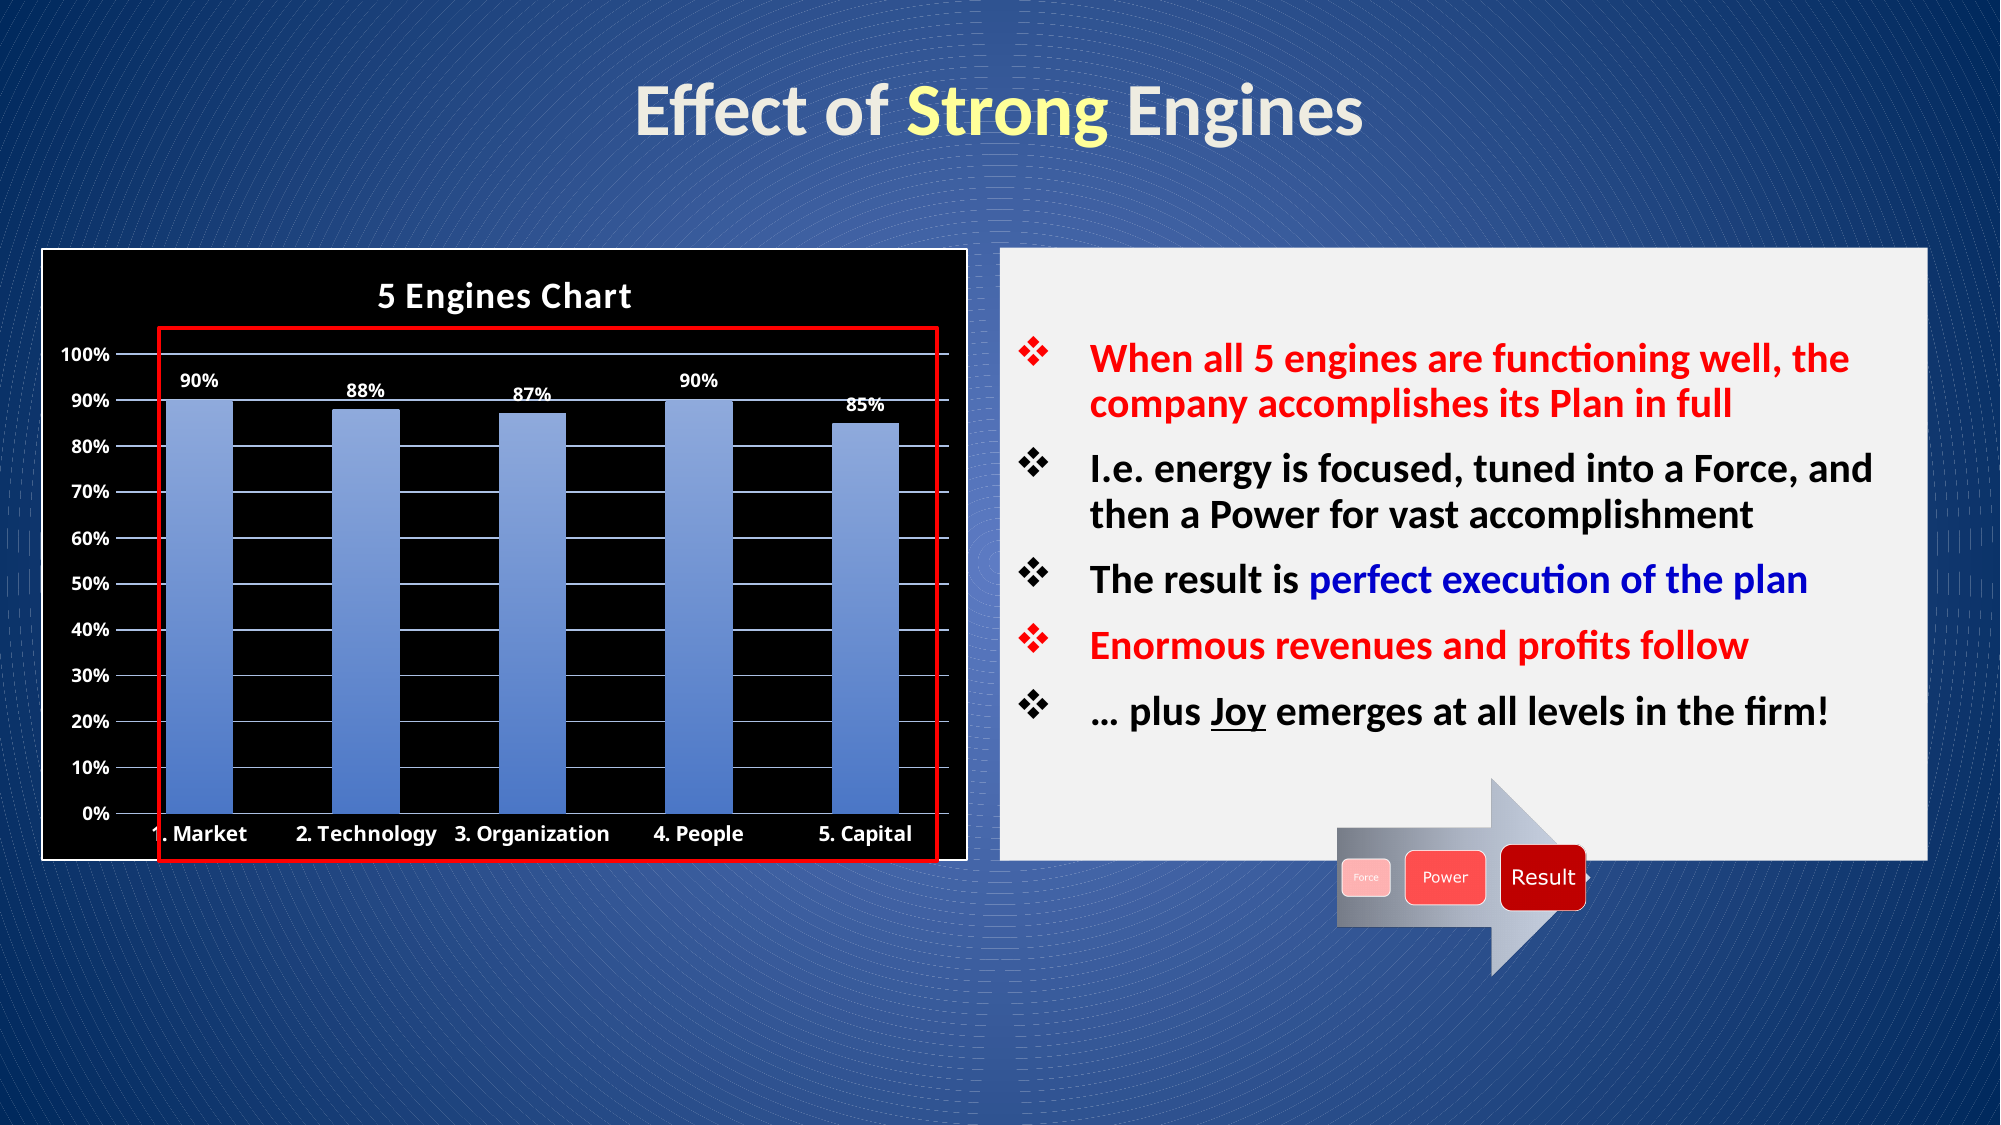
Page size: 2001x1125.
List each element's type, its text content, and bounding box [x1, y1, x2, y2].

list When all 5 engines are functioning well, the company accomplishes its Plan in full I.e. energy is focused, tuned into a Force, and then a Power for vast accomplishment The result is perfect execution of the plan Enormous revenues and profits follow … plus Joy emerges at all levels in the firm! [999, 247, 1928, 861]
picture [1337, 778, 1591, 977]
chart [40, 247, 969, 861]
title Effect of Strong Engines [72, 32, 1928, 190]
